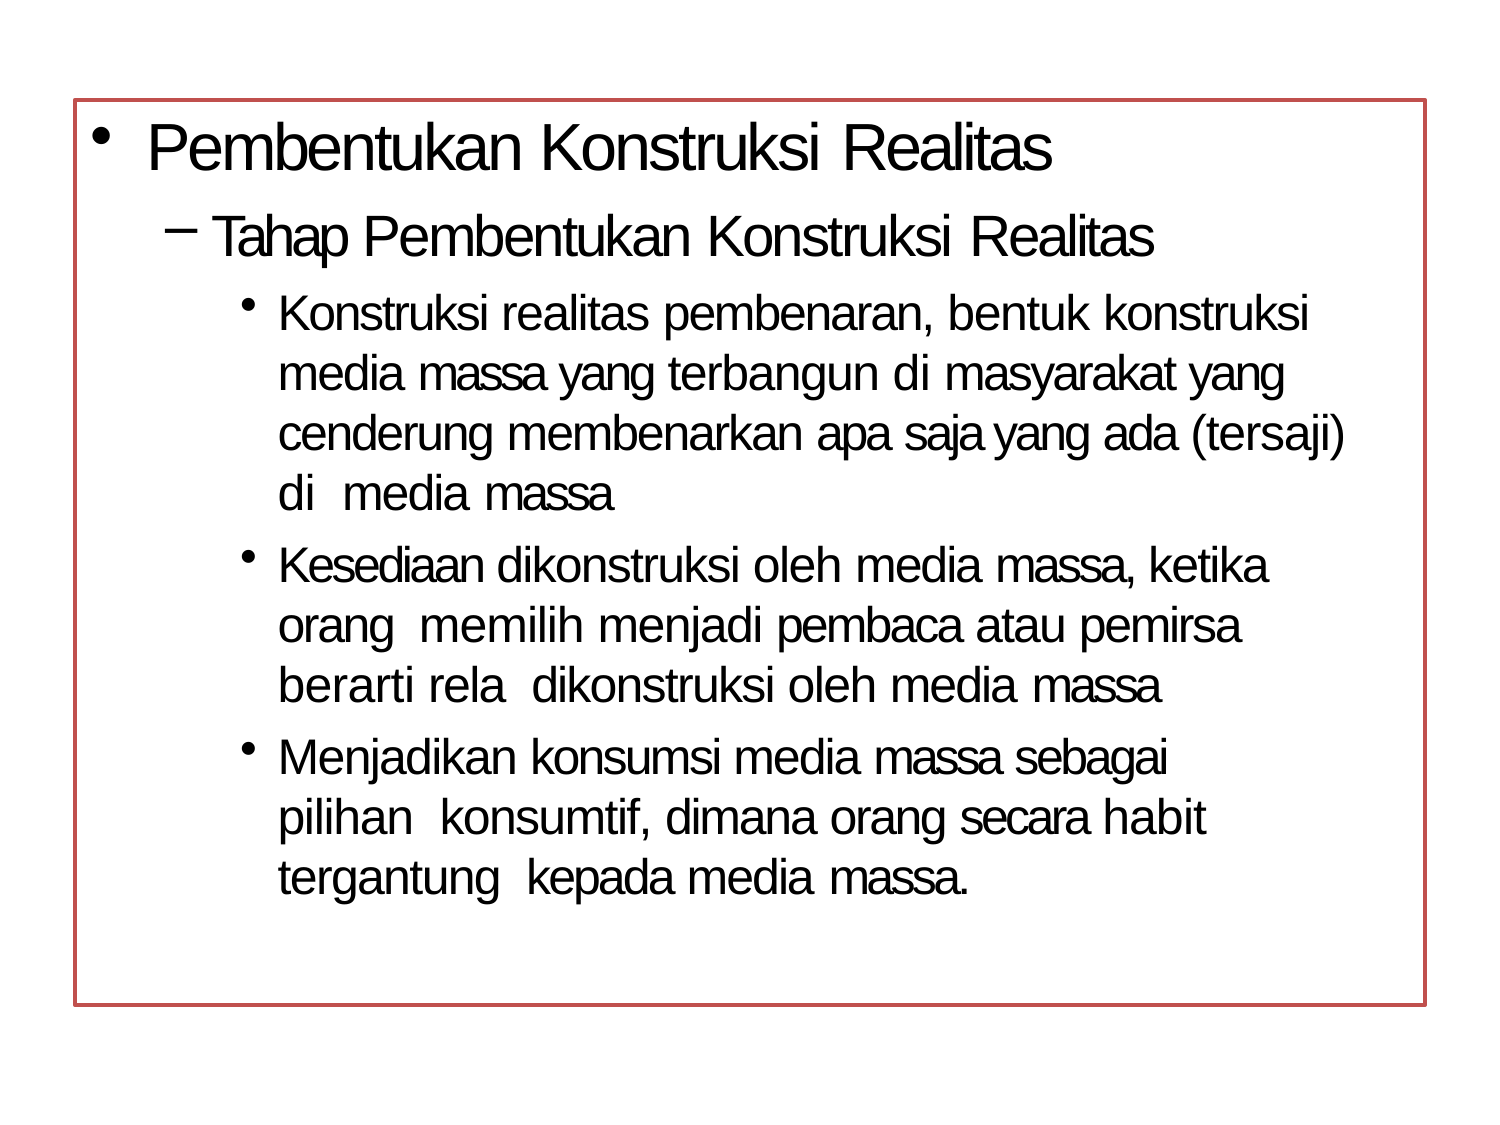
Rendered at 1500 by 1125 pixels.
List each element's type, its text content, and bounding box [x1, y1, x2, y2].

text_box [74, 99, 1425, 1005]
text_box Pembentukan Konstruksi Realitas Tahap Pembentukan Konstruksi Realitas Konstruksi realitas pembenaran, bentuk konstruksi media massa yang terbangun di masyarakat yang cenderung membenarkan apa saja yang ada (tersaji) di media massa Kesediaan dikonstruksi oleh media massa, ketika orang memilih menjadi pembaca atau pemirsa berarti rela dikonstruksi oleh media massa Menjadikan konsumsi media massa sebagai pilihan konsumtif, dimana orang secara habit tergantung kepada media massa. [87, 84, 1389, 905]
